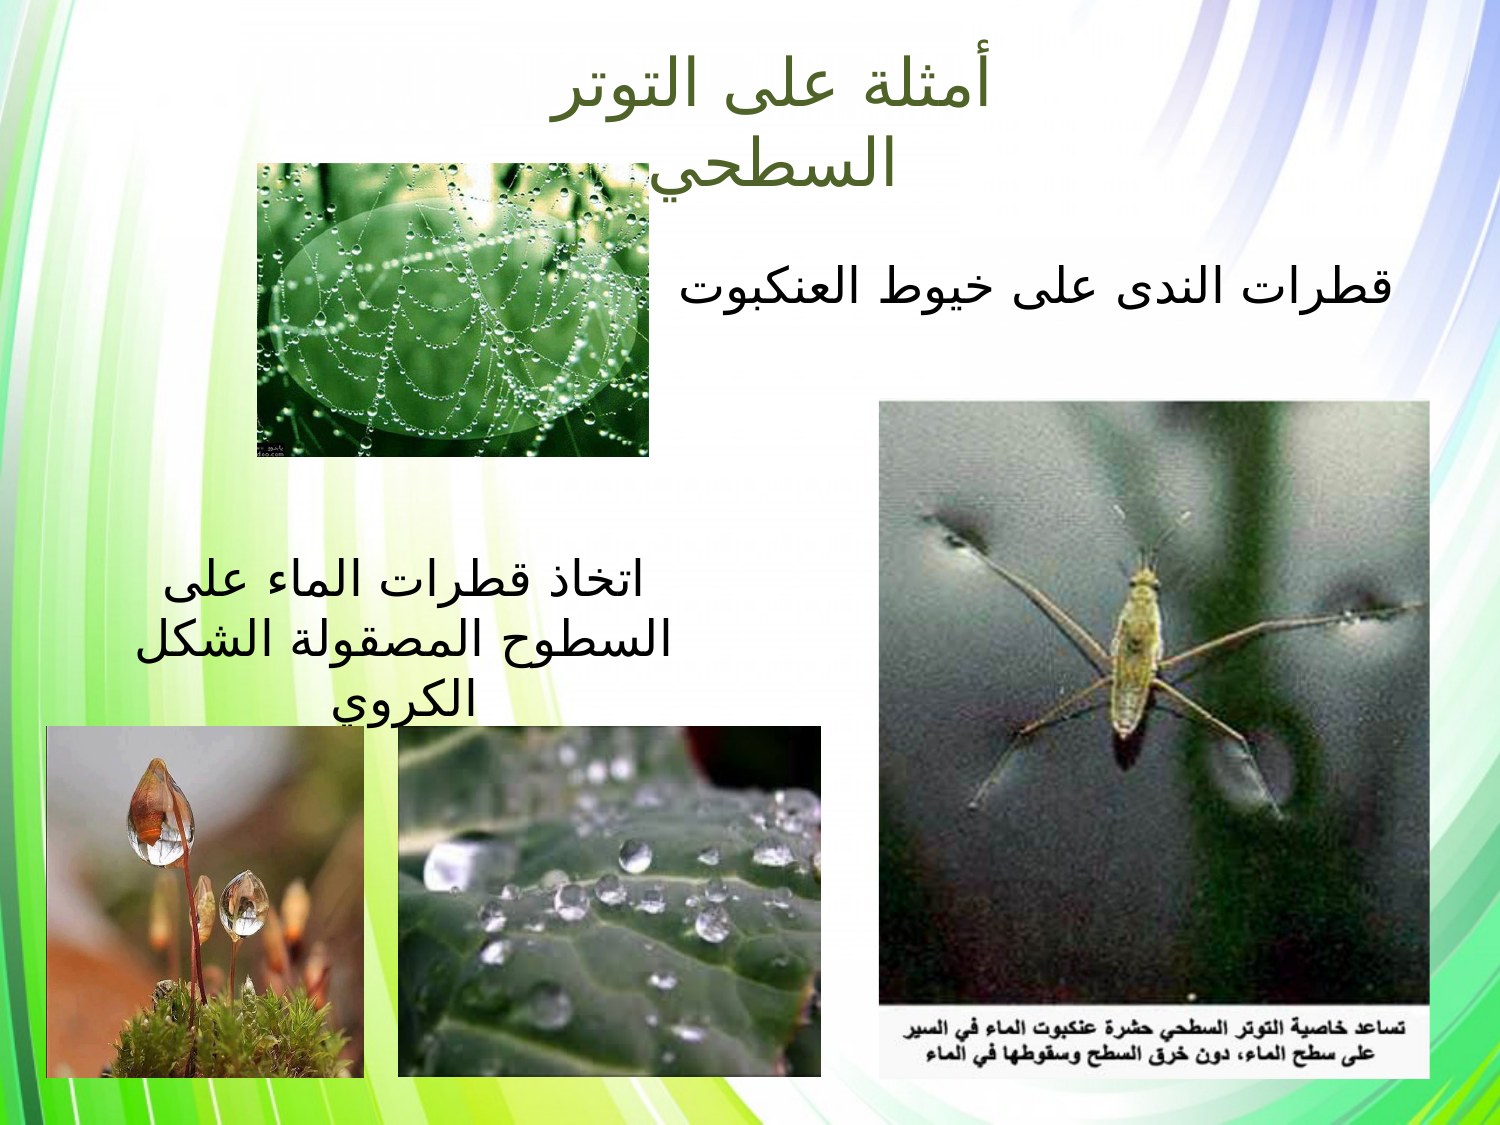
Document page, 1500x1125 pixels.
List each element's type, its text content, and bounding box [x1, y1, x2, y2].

text_box أمثلة على التوتر السطحي [421, 32, 1125, 208]
text_box اتخاذ قطرات الماء على السطوح المصقولة الشكل الكروي [58, 538, 750, 734]
text_box قطرات الندى على خيوط العنكبوت [652, 246, 1410, 321]
picture [0, 0, 1500, 1125]
